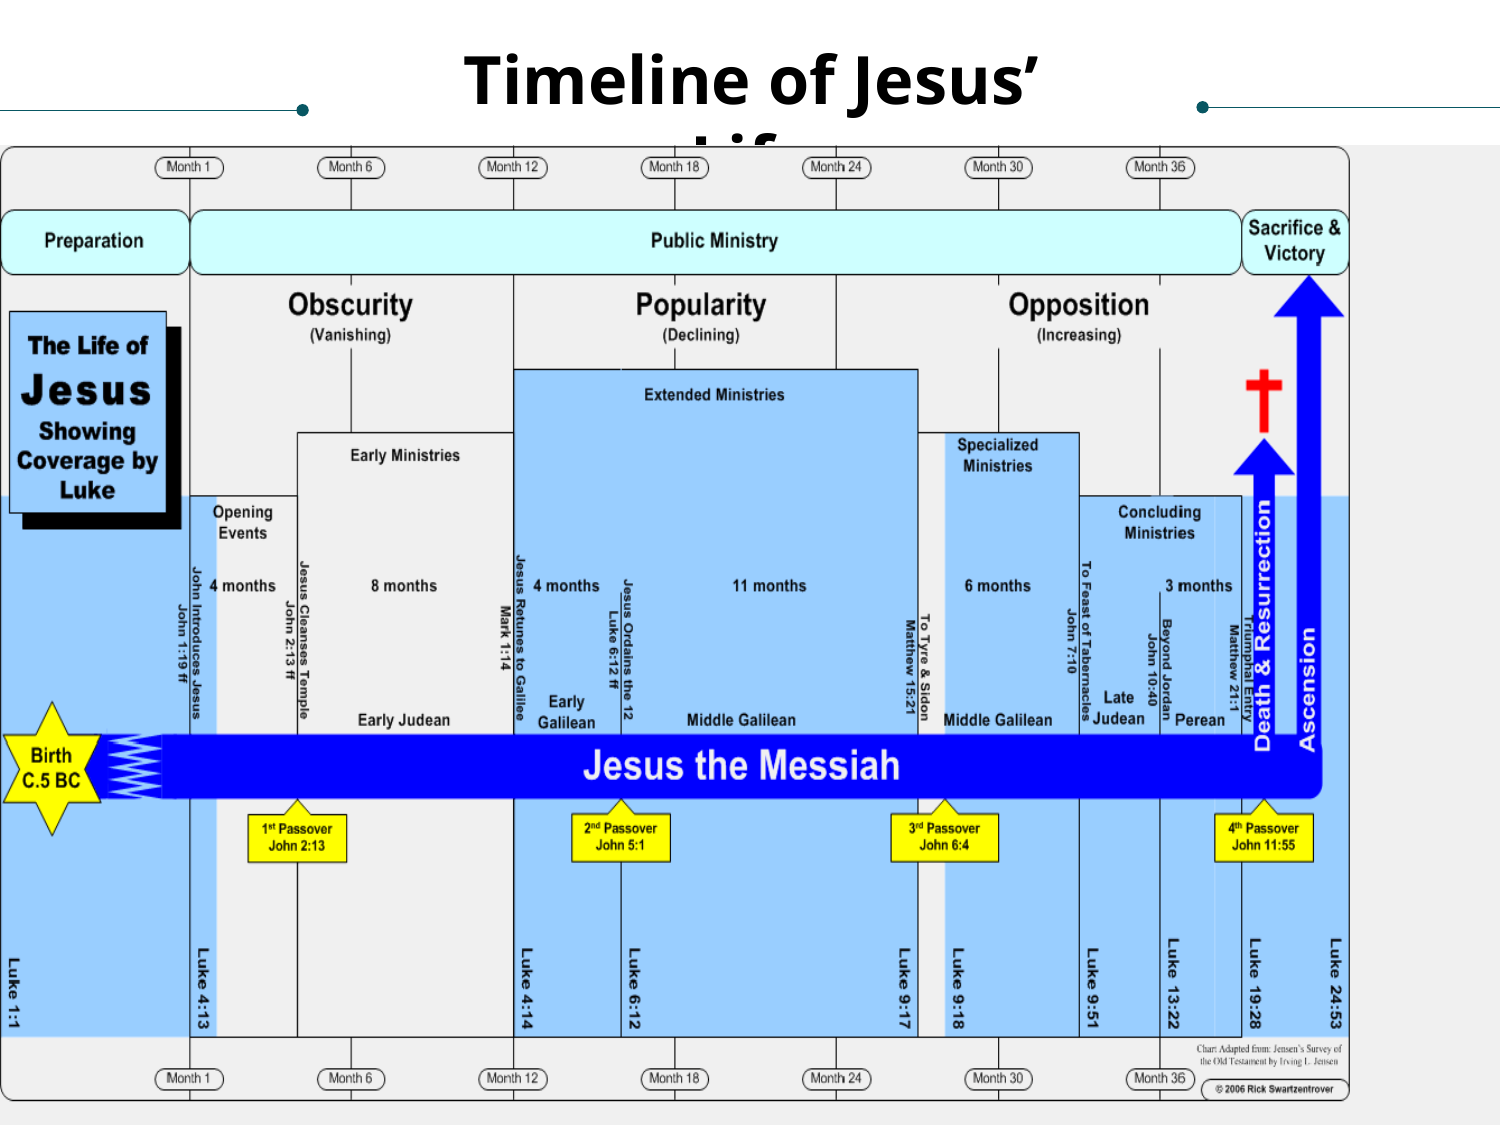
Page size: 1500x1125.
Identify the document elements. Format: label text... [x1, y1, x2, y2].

picture [0, 145, 1500, 1125]
text_box Timeline of Jesus’ Life [408, 37, 1096, 145]
